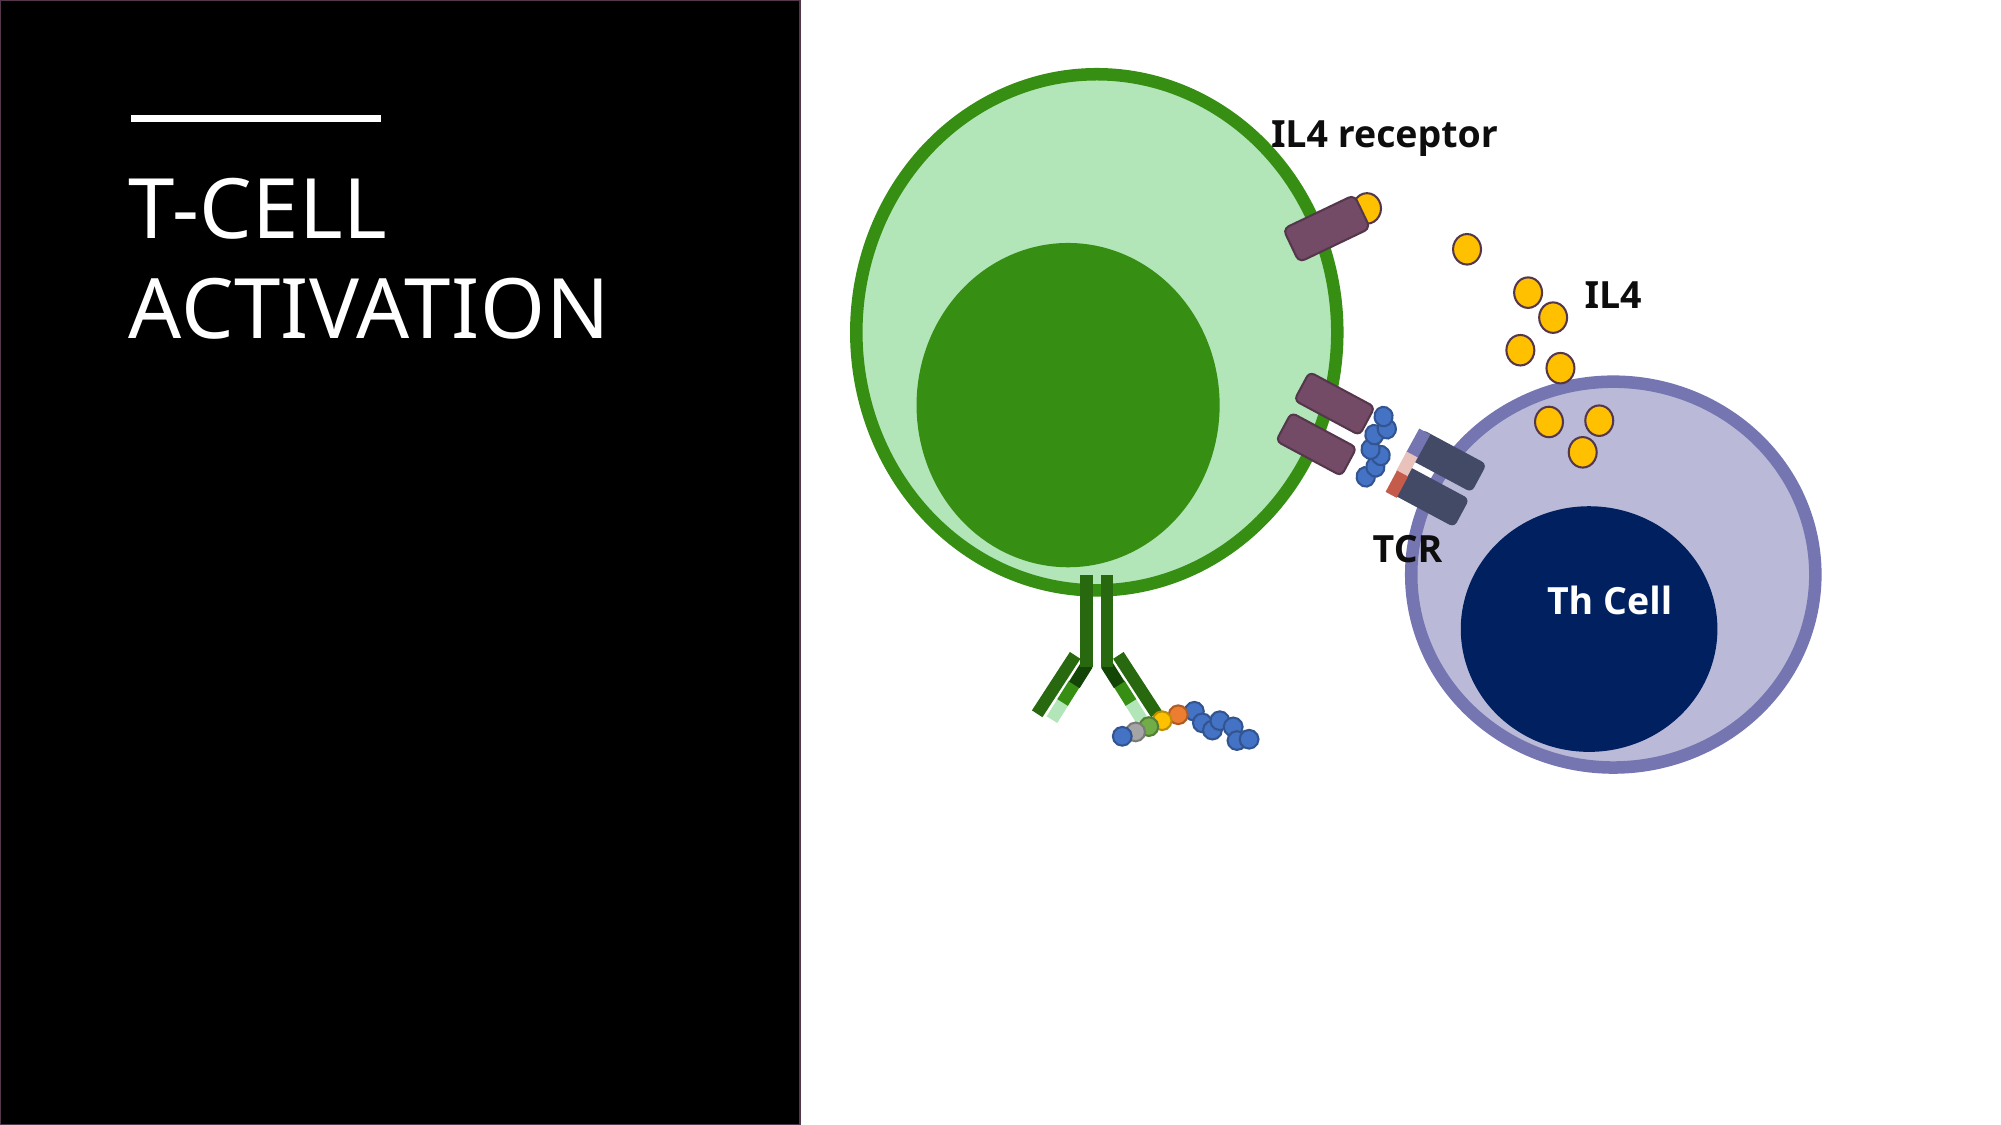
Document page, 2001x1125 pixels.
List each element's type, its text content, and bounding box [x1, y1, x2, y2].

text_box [1352, 381, 1816, 768]
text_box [856, 74, 1399, 750]
text_box [1505, 333, 1536, 367]
text_box [1545, 351, 1576, 381]
text_box [0, 0, 801, 1125]
title T-Cell activation [114, 147, 725, 750]
text_box [1513, 276, 1544, 309]
text_box [801, 0, 2000, 1125]
text_box [1538, 301, 1569, 334]
text_box IL4 [1569, 263, 1657, 324]
text_box IL4 receptor [1399, 102, 1514, 163]
text_box [1452, 232, 1483, 266]
